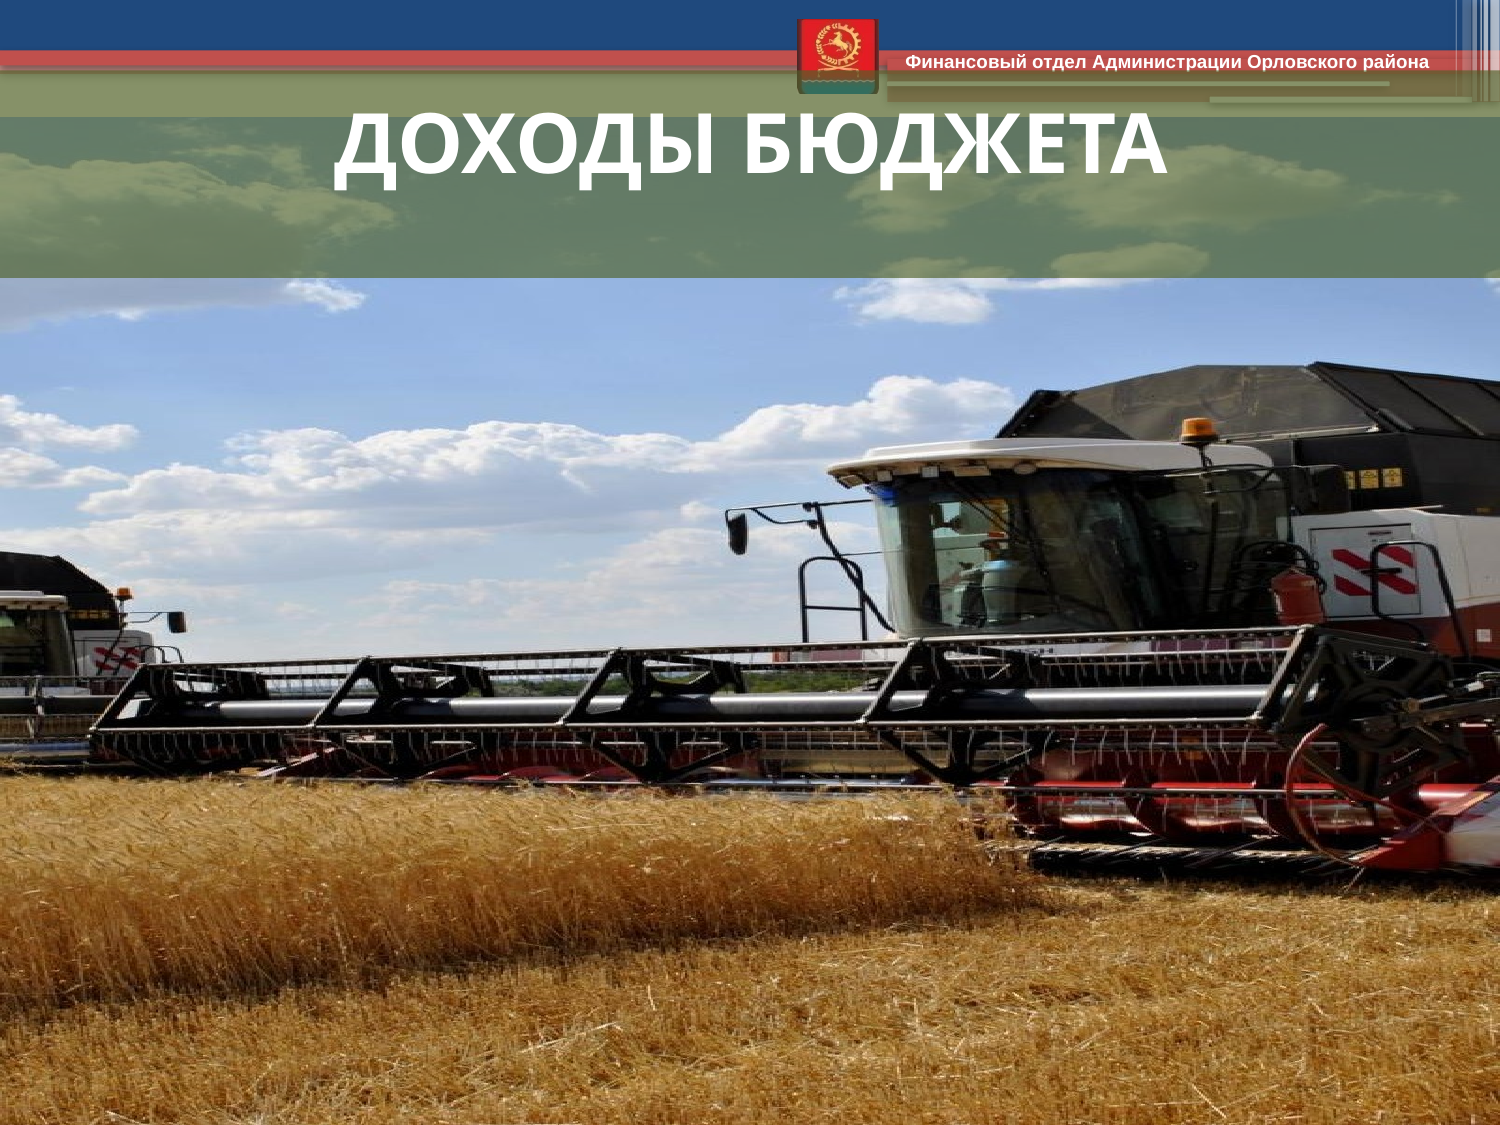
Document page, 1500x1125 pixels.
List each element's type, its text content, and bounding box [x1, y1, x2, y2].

text_box [0, 278, 1500, 1125]
title ДОХОДЫ БЮДЖЕТА [114, 43, 1386, 235]
text_box [0, 70, 1500, 278]
picture [797, 19, 879, 43]
